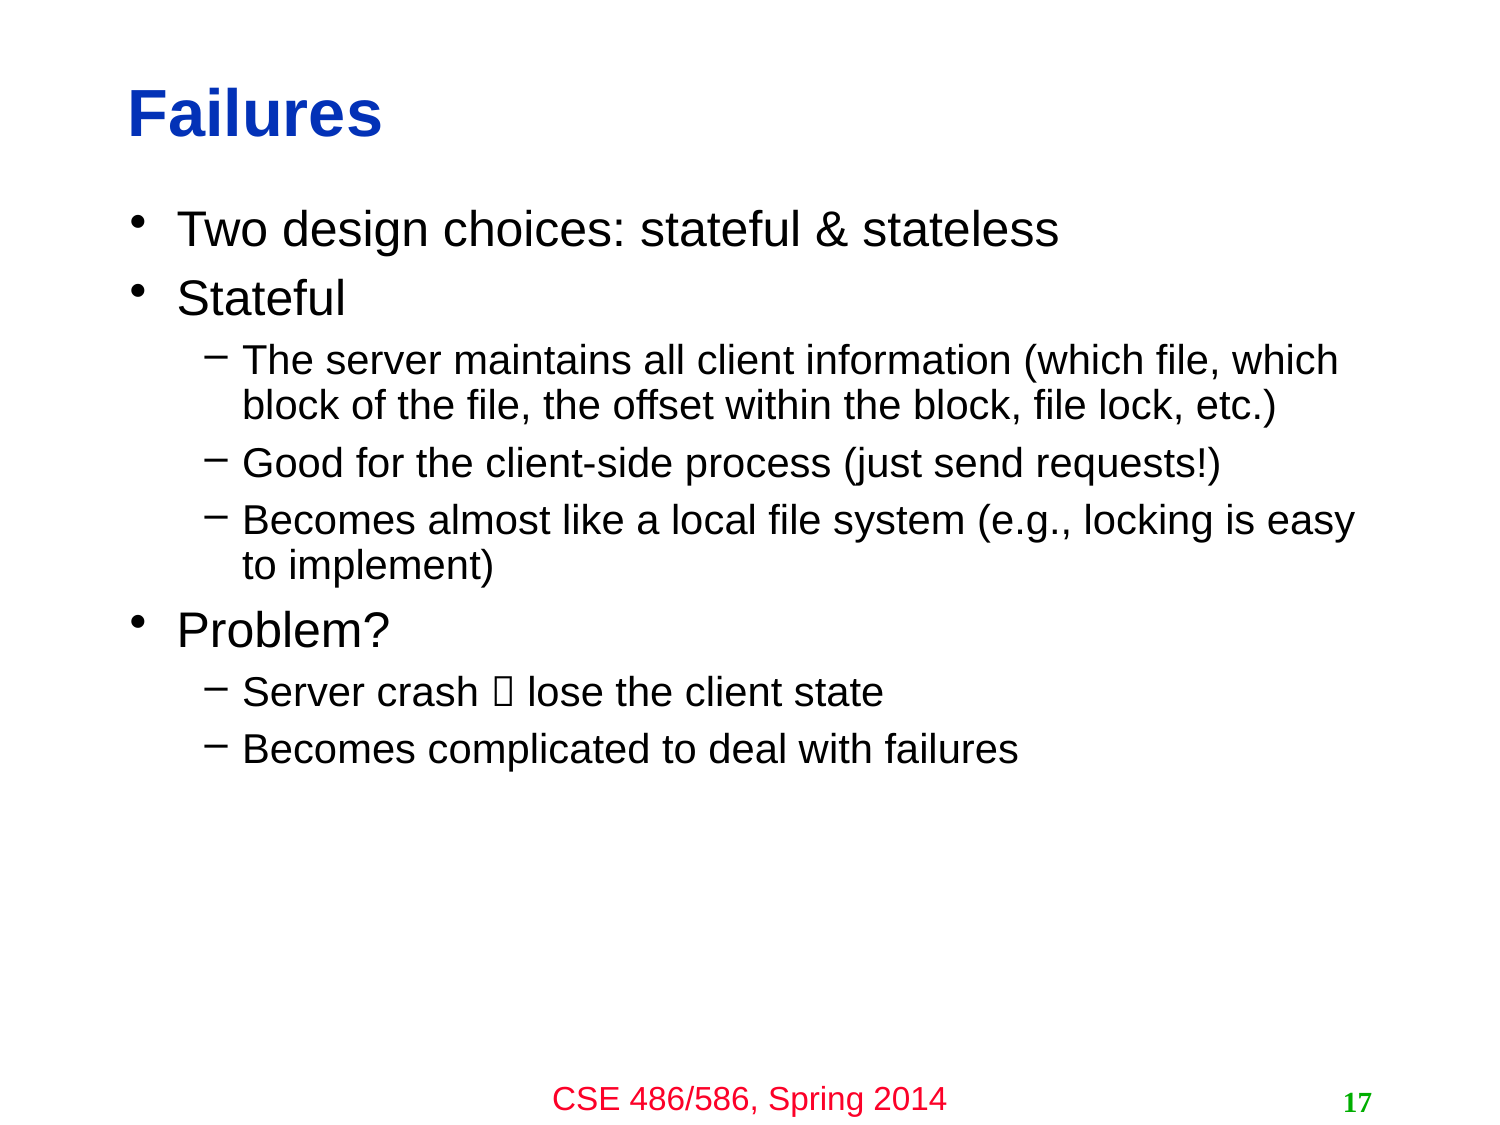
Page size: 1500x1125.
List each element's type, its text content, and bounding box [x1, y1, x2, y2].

list Two design choices: stateful & stateless Stateful The server maintains all client information (which file, which block of the file, the offset within the block, file lock, etc.) Good for the client-side process (just send requests!) Becomes almost like a local file system (e.g., locking is easy to implement) Problem? Server crash  lose the client state Becomes complicated to deal with failures [114, 195, 1376, 1005]
slide_number 17 [1074, 1076, 1388, 1125]
title Failures [112, 53, 1310, 176]
